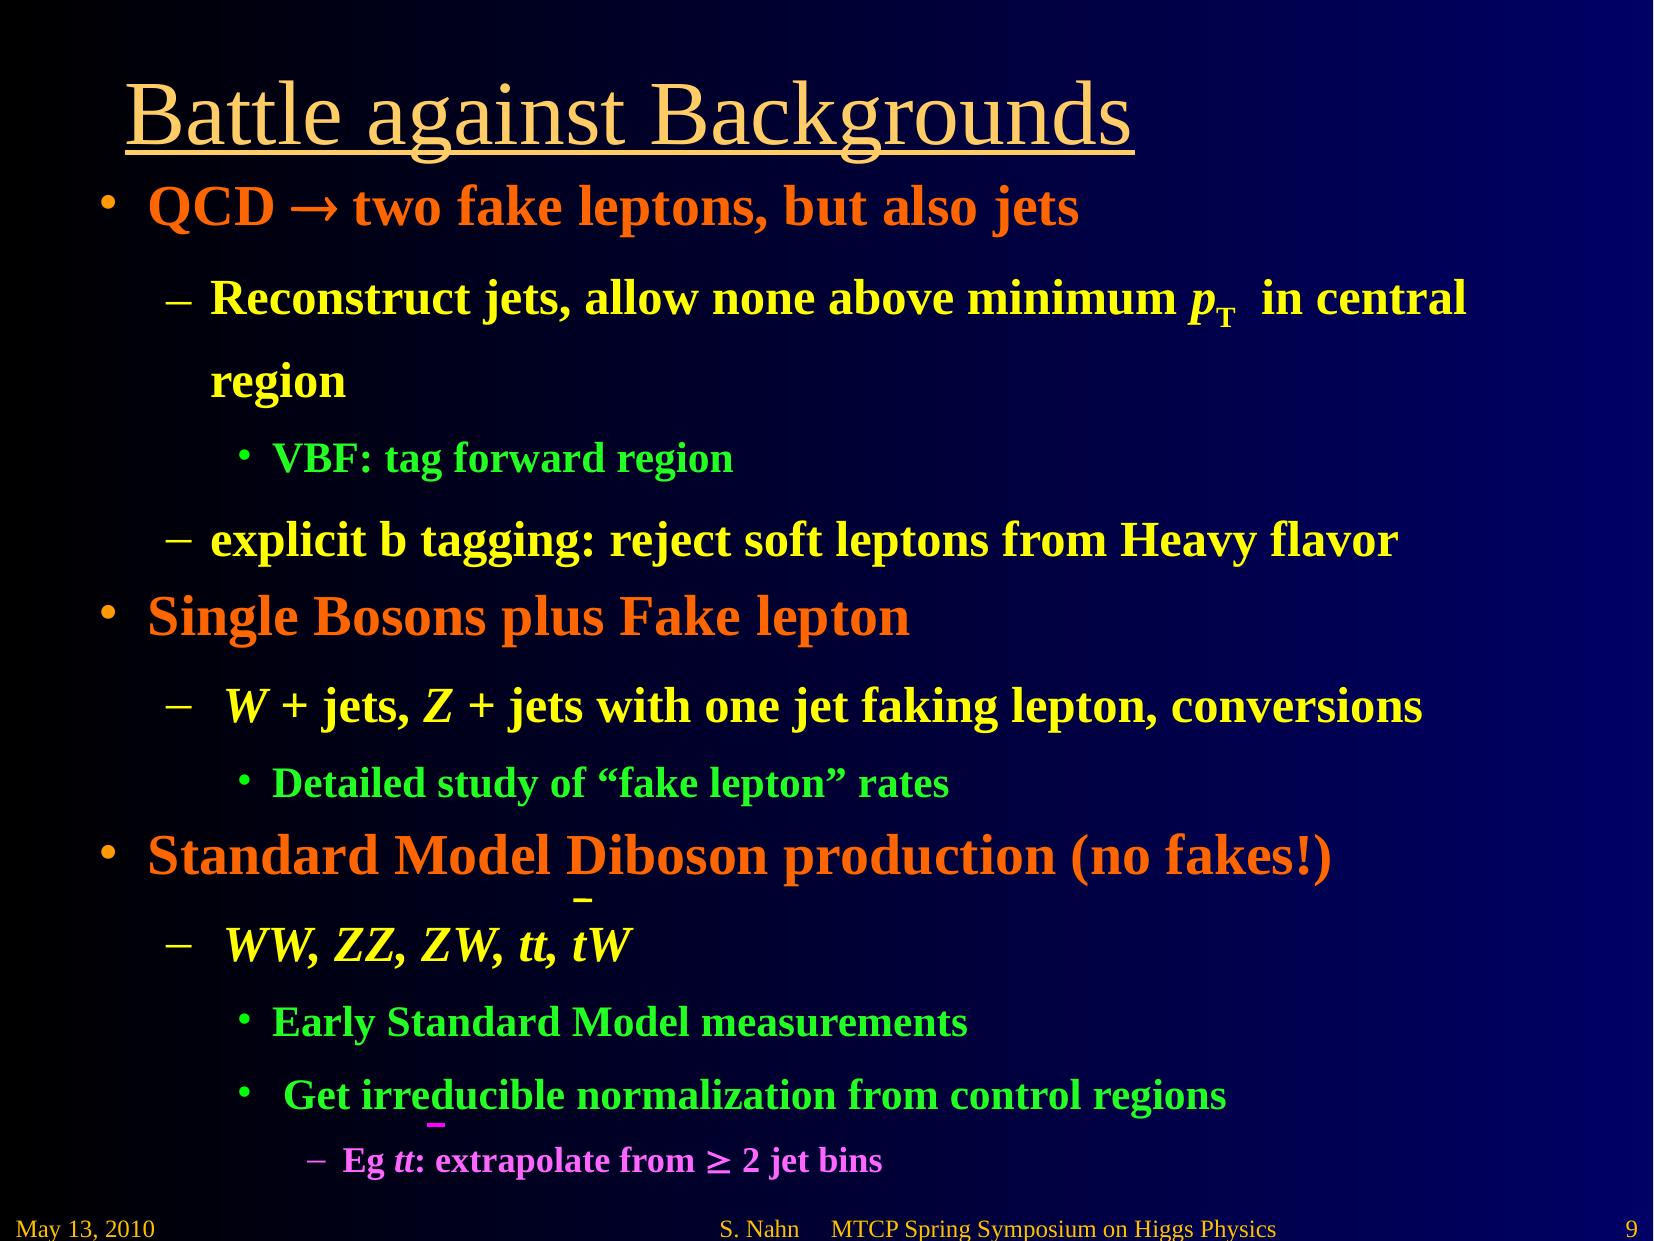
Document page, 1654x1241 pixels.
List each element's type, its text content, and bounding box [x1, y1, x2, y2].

title Battle against Backgrounds [124, 16, 1519, 156]
list QCD  two fake leptons, but also jets Reconstruct jets, allow none above minimum pT in central region VBF: tag forward region explicit b tagging: reject soft leptons from Heavy flavor Single Bosons plus Fake lepton W + jets, Z + jets with one jet faking lepton, conversions Detailed study of “fake lepton” rates Standard Model Diboson production (no fakes!) WW, ZZ, ZW, tt, tW Early Standard Model measurements Get irreducible normalization from control regions Eg tt: extrapolate from  2 jet bins [95, 156, 1598, 1194]
slide_number 9 [1584, 1208, 1654, 1241]
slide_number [0, 1208, 414, 1241]
footer S. Nahn MTCP Spring Symposium on Higgs Physics [415, 1208, 1582, 1241]
